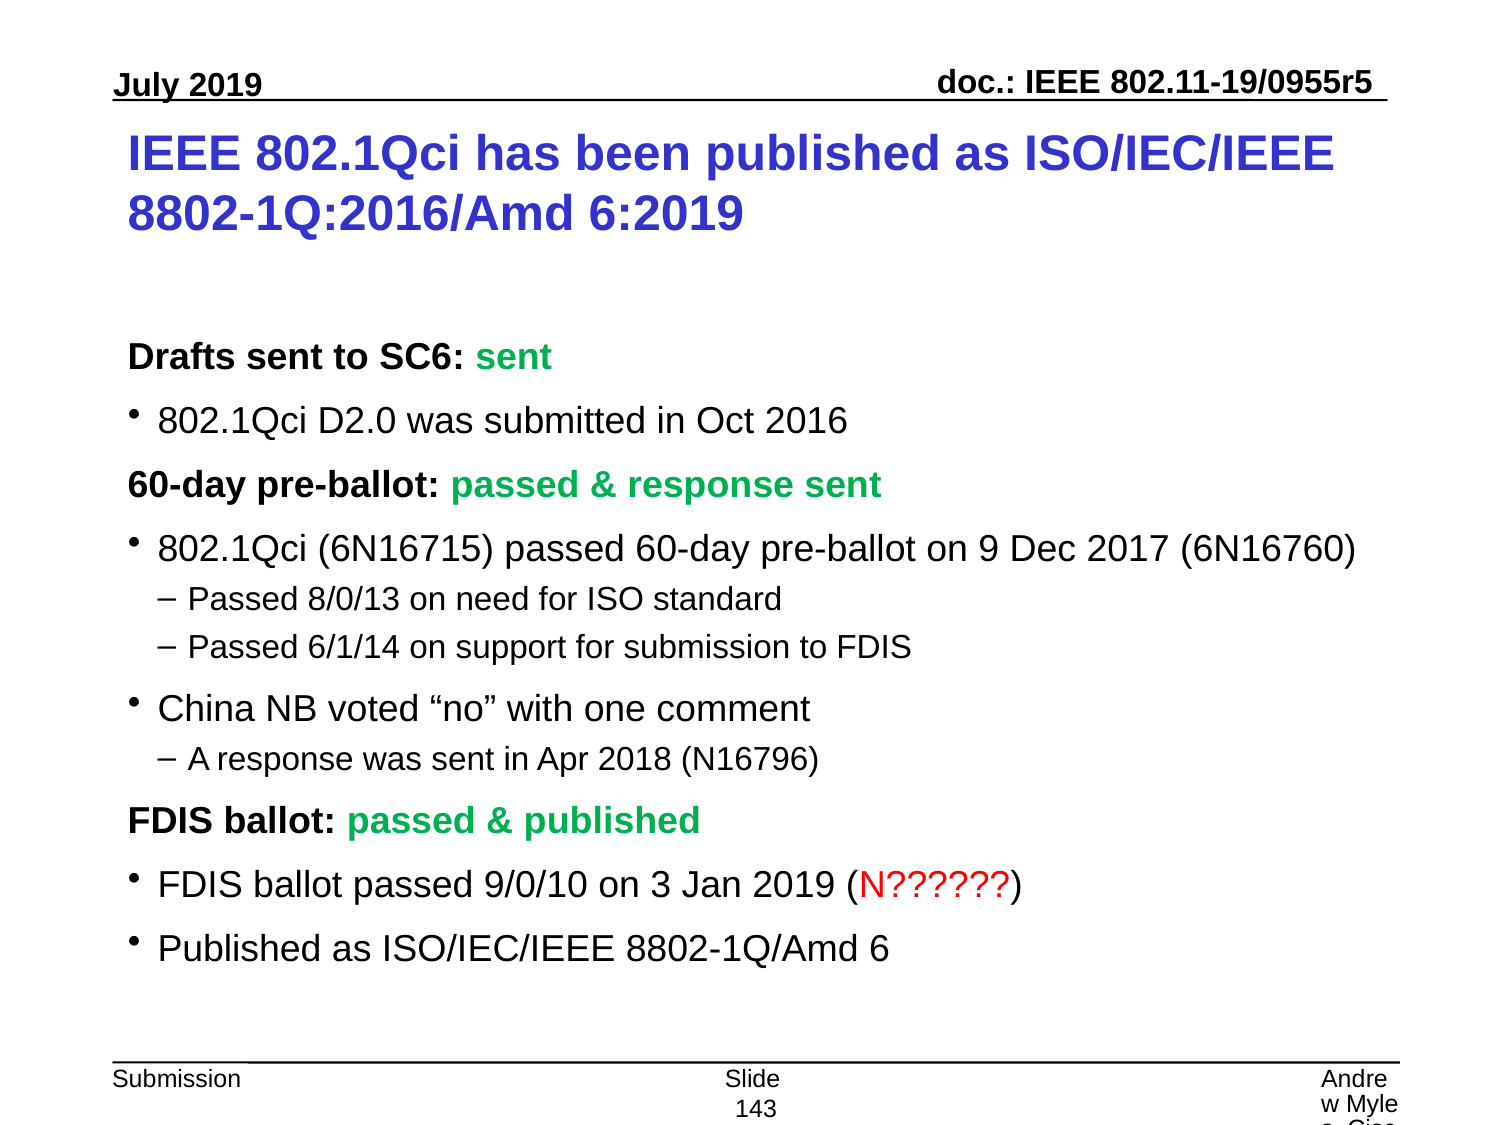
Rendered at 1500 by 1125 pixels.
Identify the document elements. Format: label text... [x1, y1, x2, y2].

slide_number Slide 143 [709, 1061, 803, 1093]
title IEEE 802.1Qci has been published as ISO/IEC/IEEE 8802-1Q:2016/Amd 6:2019 [112, 112, 1388, 288]
list Drafts sent to SC6: sent 802.1Qci D2.0 was submitted in Oct 2016 60-day pre-ballot: passed & response sent 802.1Qci (6N16715) passed 60-day pre-ballot on 9 Dec 2017 (6N16760) Passed 8/0/13 on need for ISO standard Passed 6/1/14 on support for submission to FDIS China NB voted “no” with one comment A response was sent in Apr 2018 (N16796) FDIS ballot: passed & published FDIS ballot passed 9/0/10 on 3 Jan 2019 (N??????) Published as ISO/IEC/IEEE 8802-1Q/Amd 6 [112, 324, 1388, 1000]
footer Andrew Myles, Cisco [1320, 1061, 1402, 1093]
